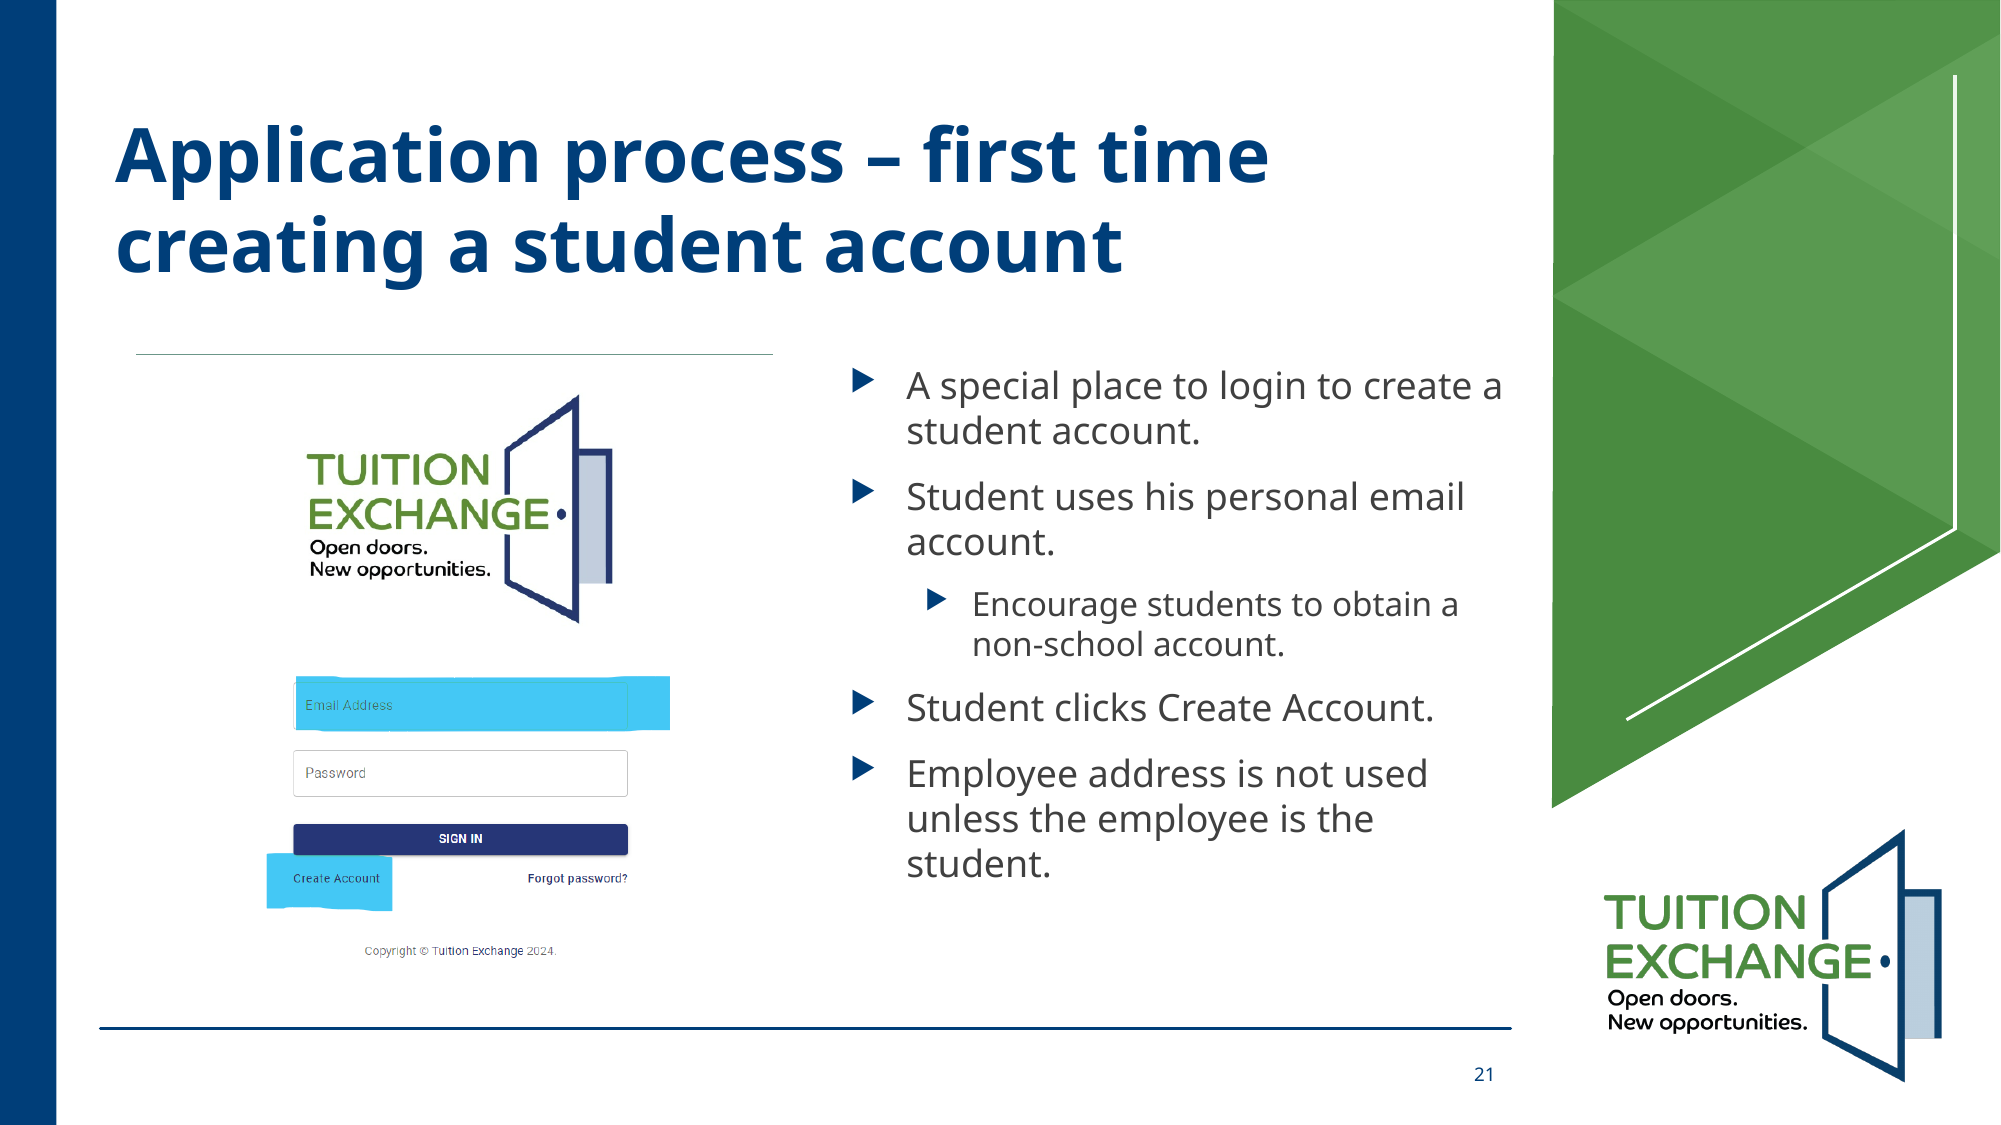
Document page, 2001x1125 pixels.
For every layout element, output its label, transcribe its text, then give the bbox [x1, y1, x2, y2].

slide_number 21 [1398, 1045, 1511, 1106]
picture [1594, 816, 1957, 1095]
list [135, 353, 774, 992]
list A special place to login to create a student account. Student uses his personal email account. Encourage students to obtain a non-school account. Student clicks Create Account. Employee address is not used unless the employee is the student. [834, 354, 1522, 992]
title Application process – first time creating a student account [100, 99, 1511, 317]
